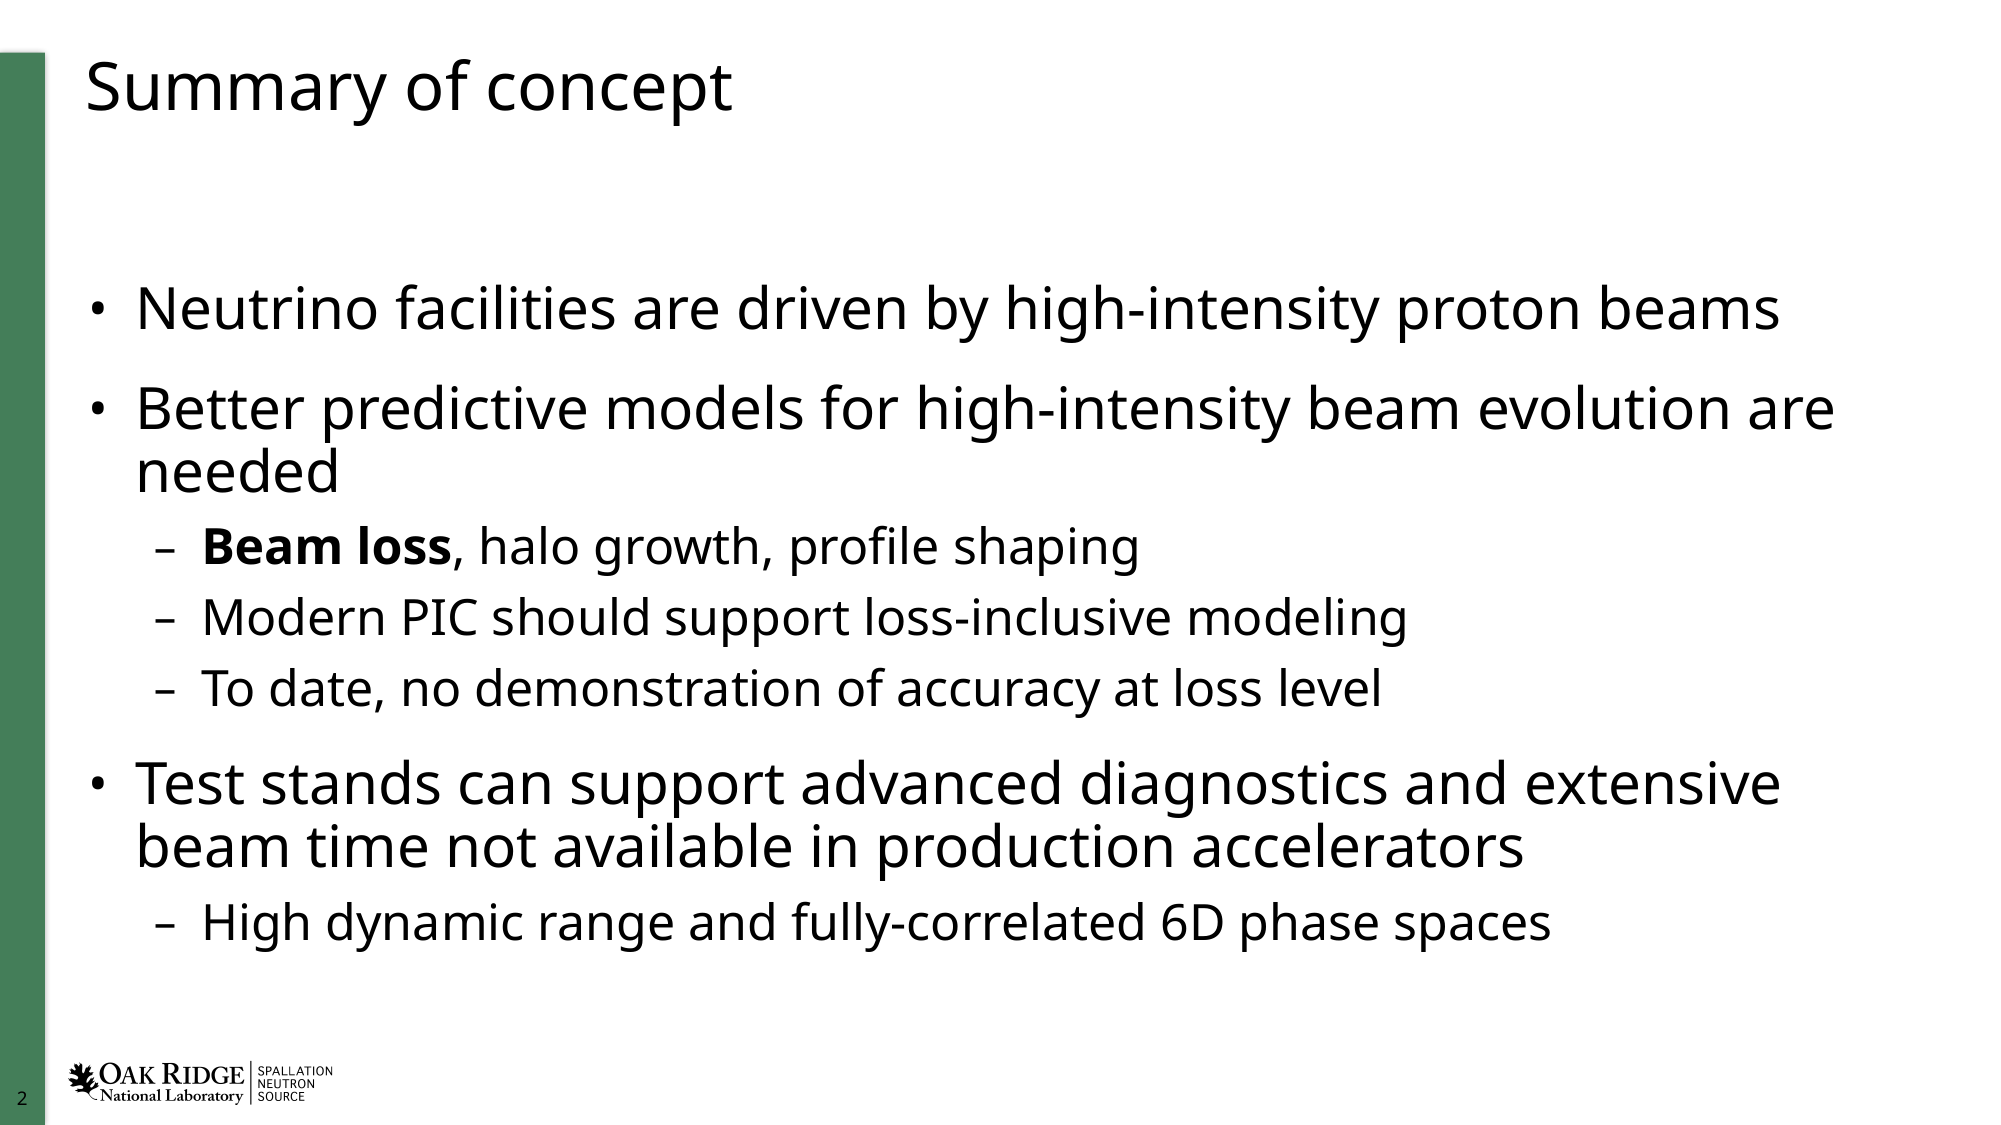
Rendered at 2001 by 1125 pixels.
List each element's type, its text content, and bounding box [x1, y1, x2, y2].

title Summary of concept [70, 45, 1946, 133]
list Neutrino facilities are driven by high-intensity proton beams Better predictive models for high-intensity beam evolution are needed Beam loss, halo growth, profile shaping Modern PIC should support loss-inclusive modeling To date, no demonstration of accuracy at loss level Test stands can support advanced diagnostics and extensive beam time not available in production accelerators High dynamic range and fully-correlated 6D phase spaces [73, 271, 1949, 936]
picture [66, 1058, 334, 1108]
